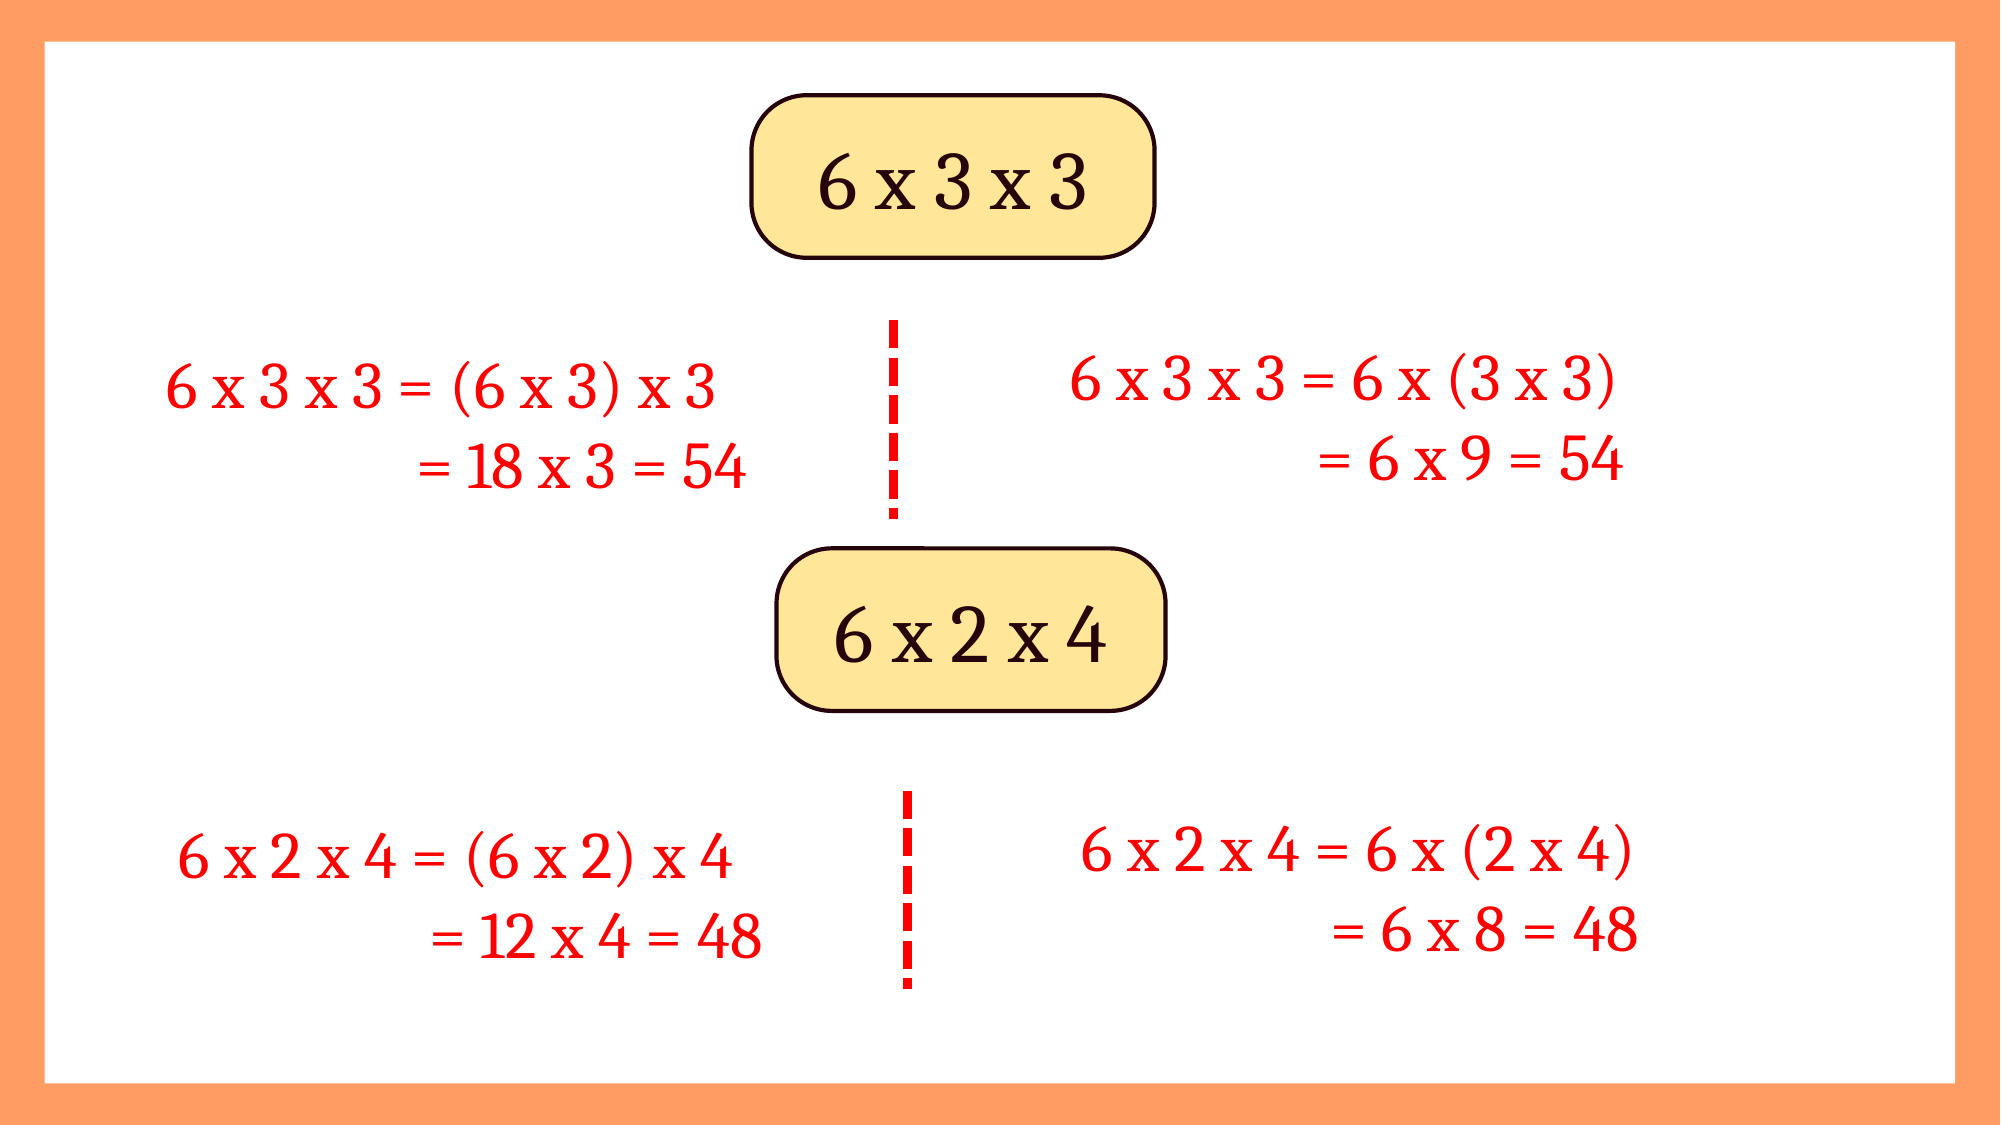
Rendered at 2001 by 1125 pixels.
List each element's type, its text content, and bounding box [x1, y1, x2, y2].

text_box 6 x 3 x 3 [751, 95, 1155, 258]
text_box 6 x 2 x 4 = (6 x 2) x 4 = 12 x 4 = 48 [105, 804, 807, 980]
text_box 6 x 2 x 4 [776, 548, 1166, 711]
text_box 6 x 3 x 3 = (6 x 3) x 3 = 18 x 3 = 54 [91, 334, 793, 510]
text_box [44, 41, 1956, 1084]
text_box [0, 0, 2000, 1125]
text_box 6 x 2 x 4 = 6 x (2 x 4) = 6 x 8 = 48 [1008, 797, 1710, 972]
text_box 6 x 3 x 3 = 6 x (3 x 3) = 6 x 9 = 54 [994, 326, 1696, 502]
